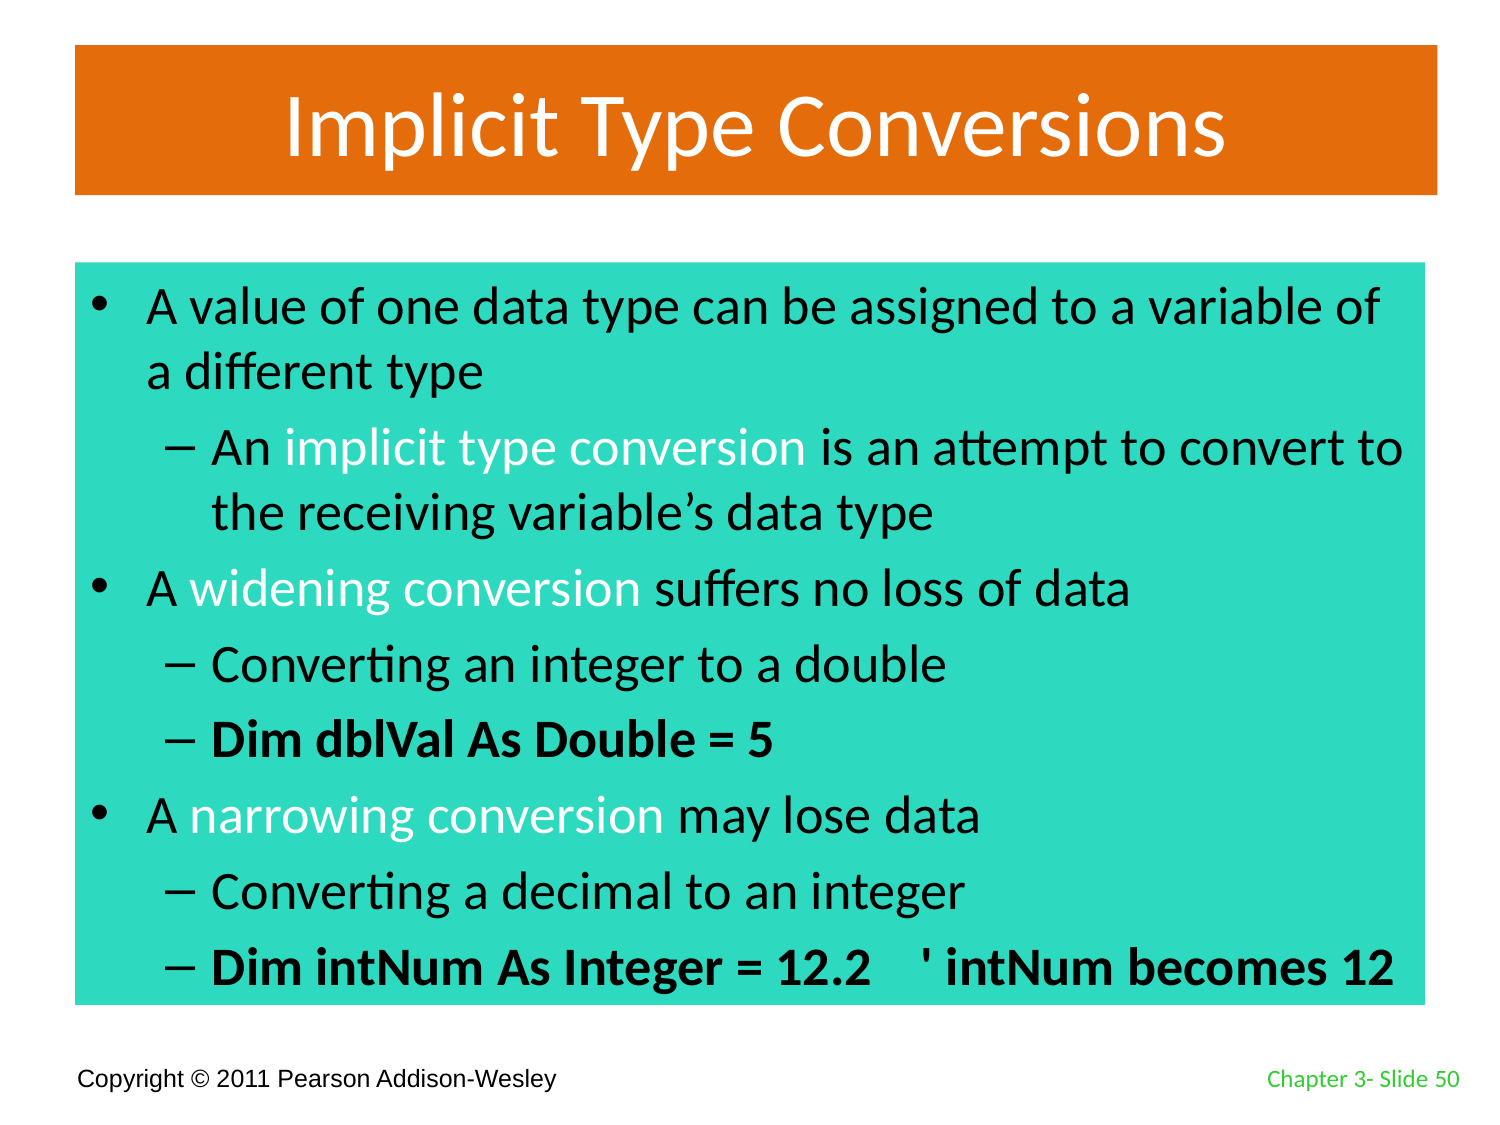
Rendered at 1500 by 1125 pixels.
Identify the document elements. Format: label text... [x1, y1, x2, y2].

title Implicit Type Conversions [75, 45, 1438, 196]
list A value of one data type can be assigned to a variable of a different type An implicit type conversion is an attempt to convert to the receiving variable’s data type A widening conversion suffers no loss of data Converting an integer to a double Dim dblVal As Double = 5 A narrowing conversion may lose data Converting a decimal to an integer Dim intNum As Integer = 12.2 ' intNum becomes 12 [75, 262, 1425, 1005]
slide_number Chapter 3- Slide 50 [1162, 1024, 1476, 1101]
